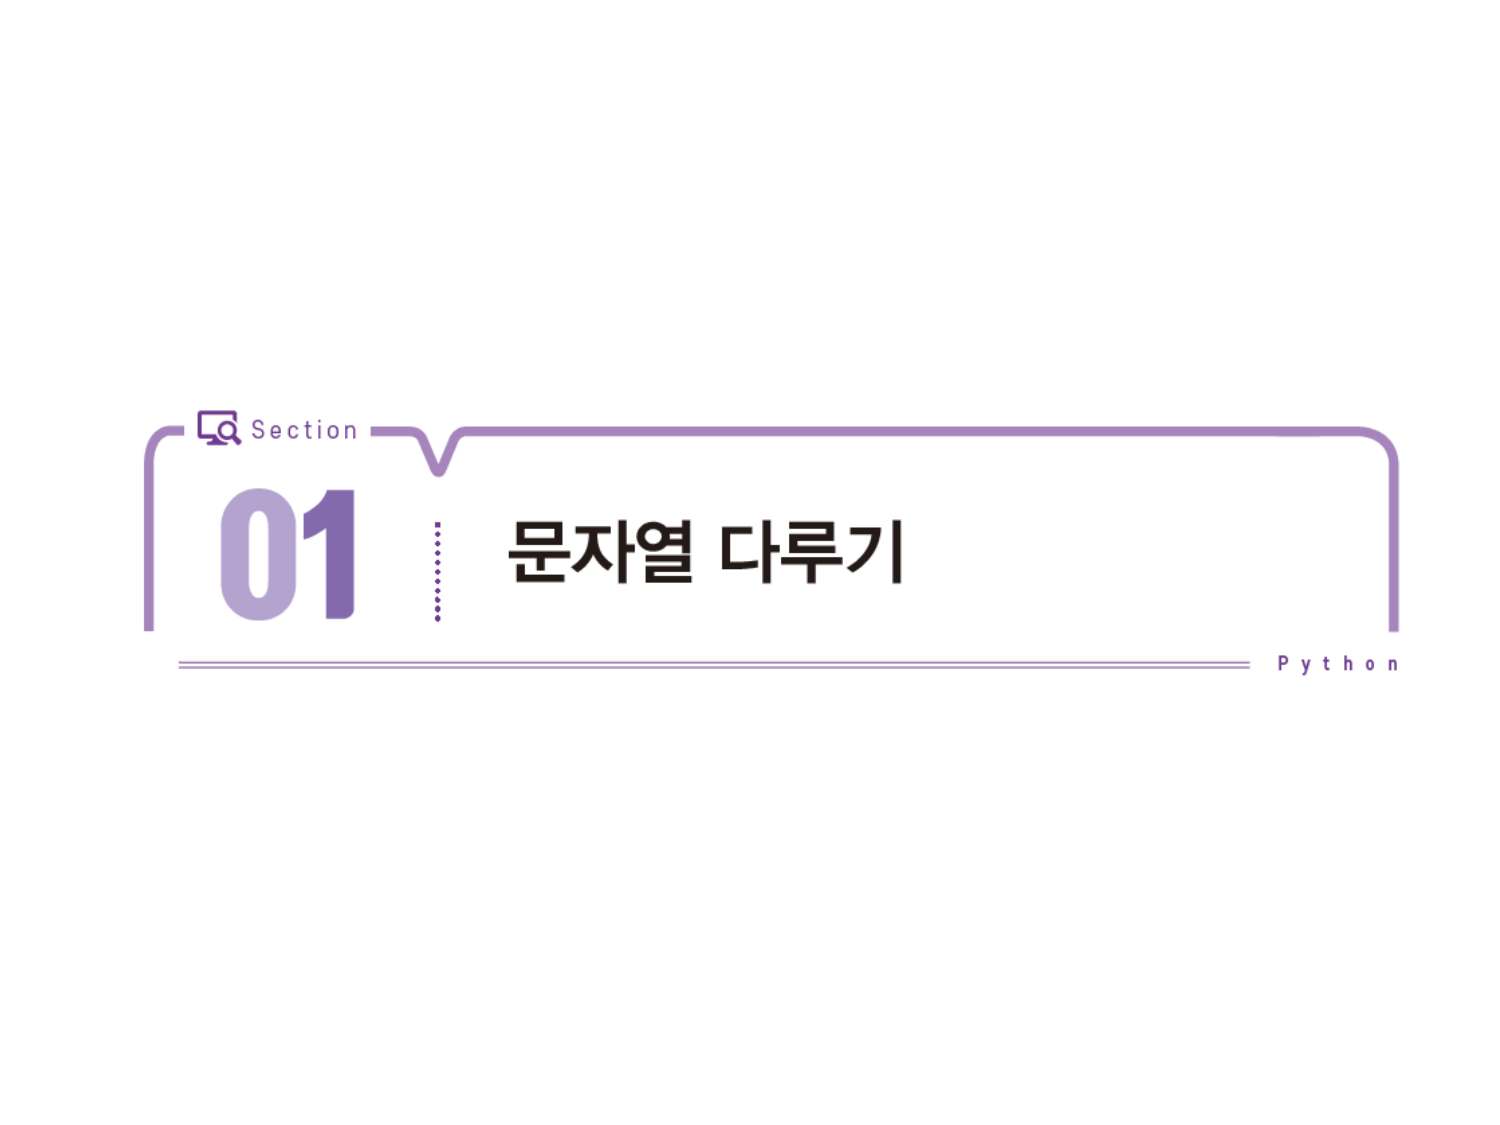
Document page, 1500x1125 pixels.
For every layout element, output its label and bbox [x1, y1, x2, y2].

picture [116, 393, 1421, 696]
